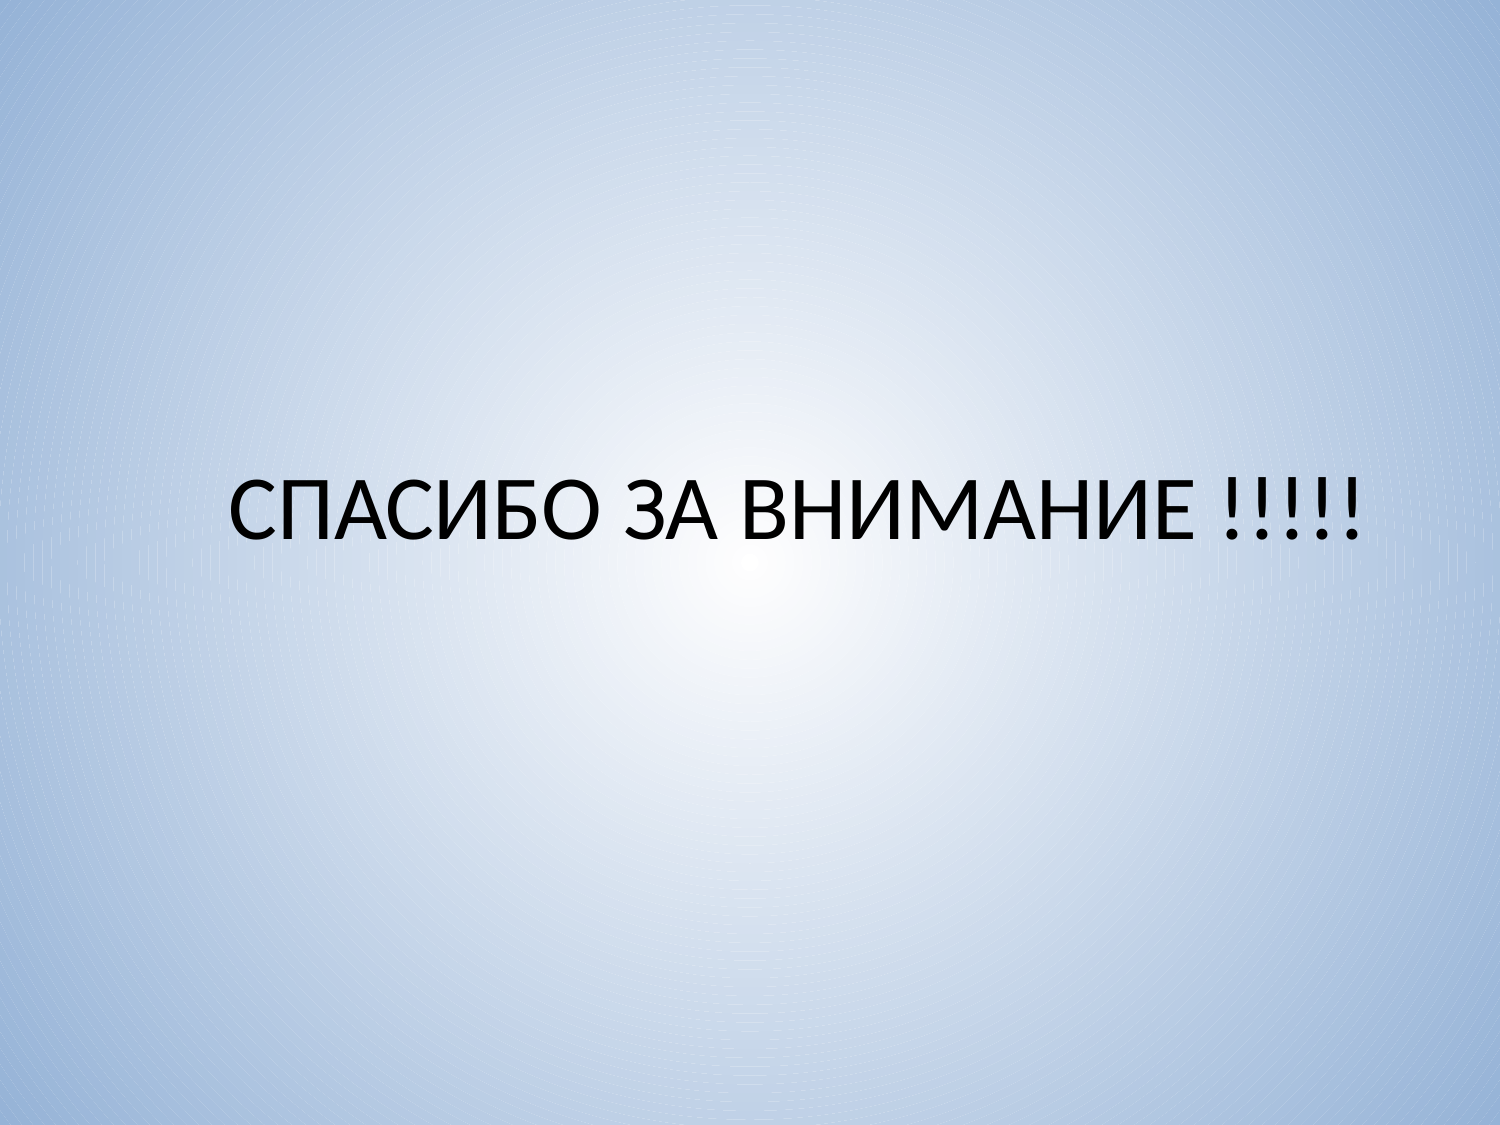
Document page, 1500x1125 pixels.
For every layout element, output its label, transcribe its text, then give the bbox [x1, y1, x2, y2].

title СПАСИБО ЗА ВНИМАНИЕ !!!!! [123, 408, 1474, 597]
